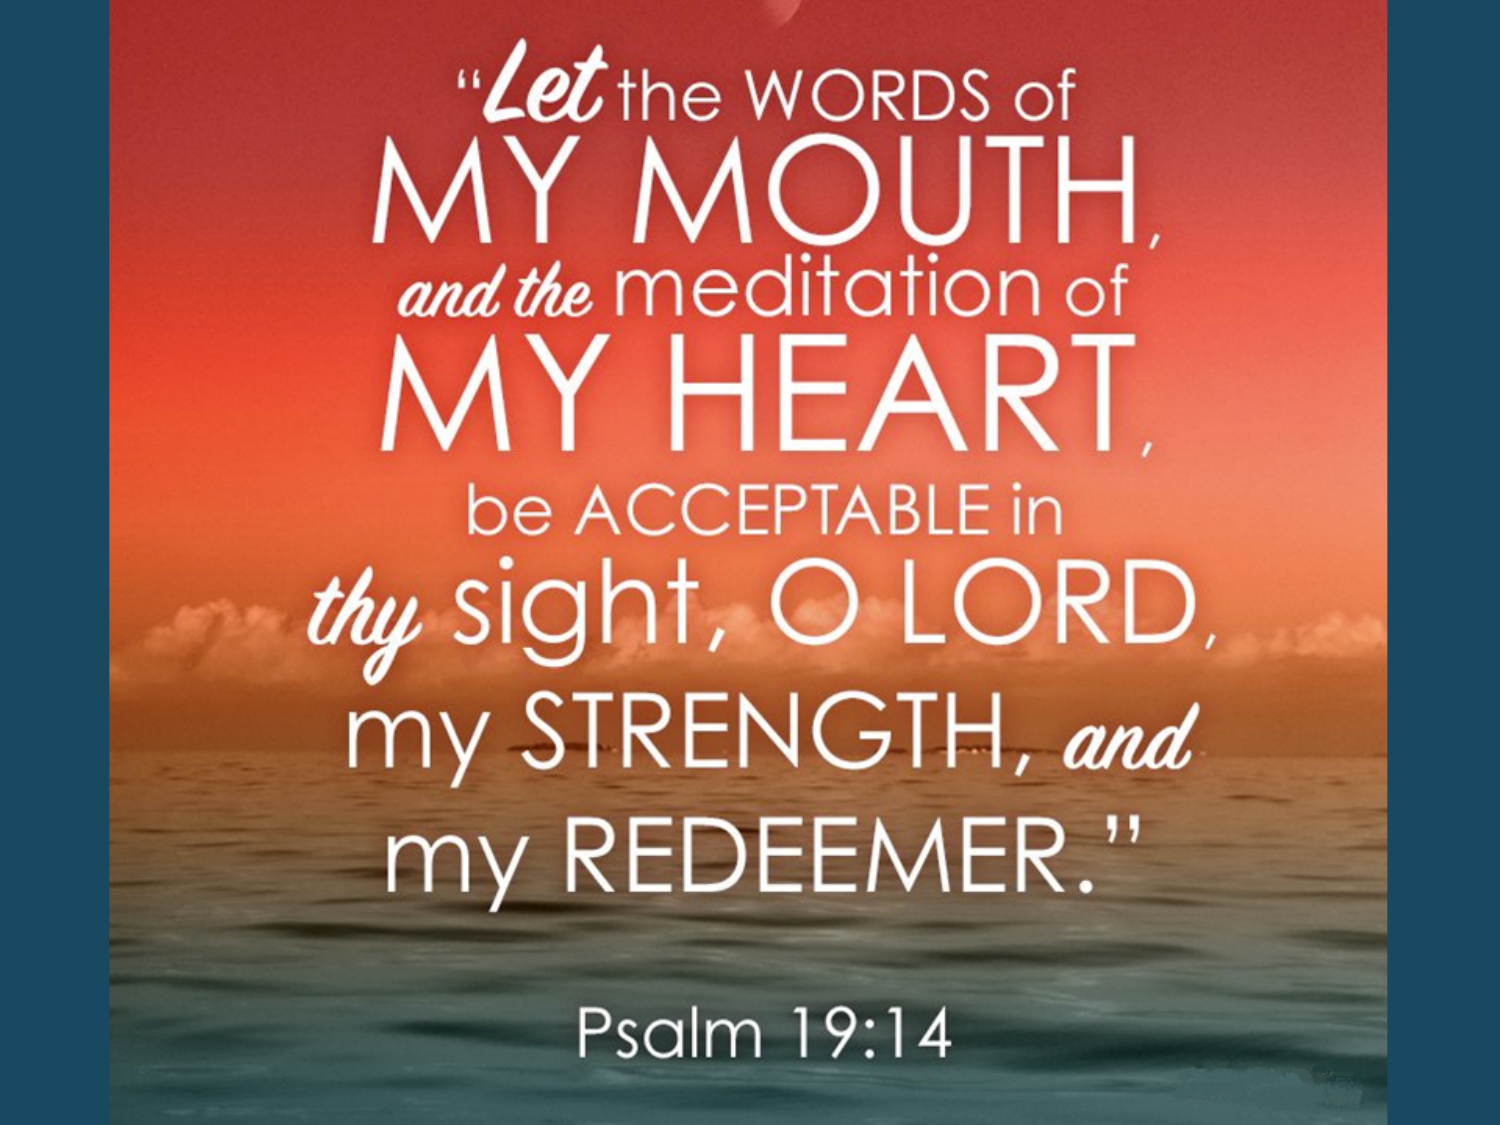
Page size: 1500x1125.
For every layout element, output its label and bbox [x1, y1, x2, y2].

picture [109, 0, 1388, 1125]
